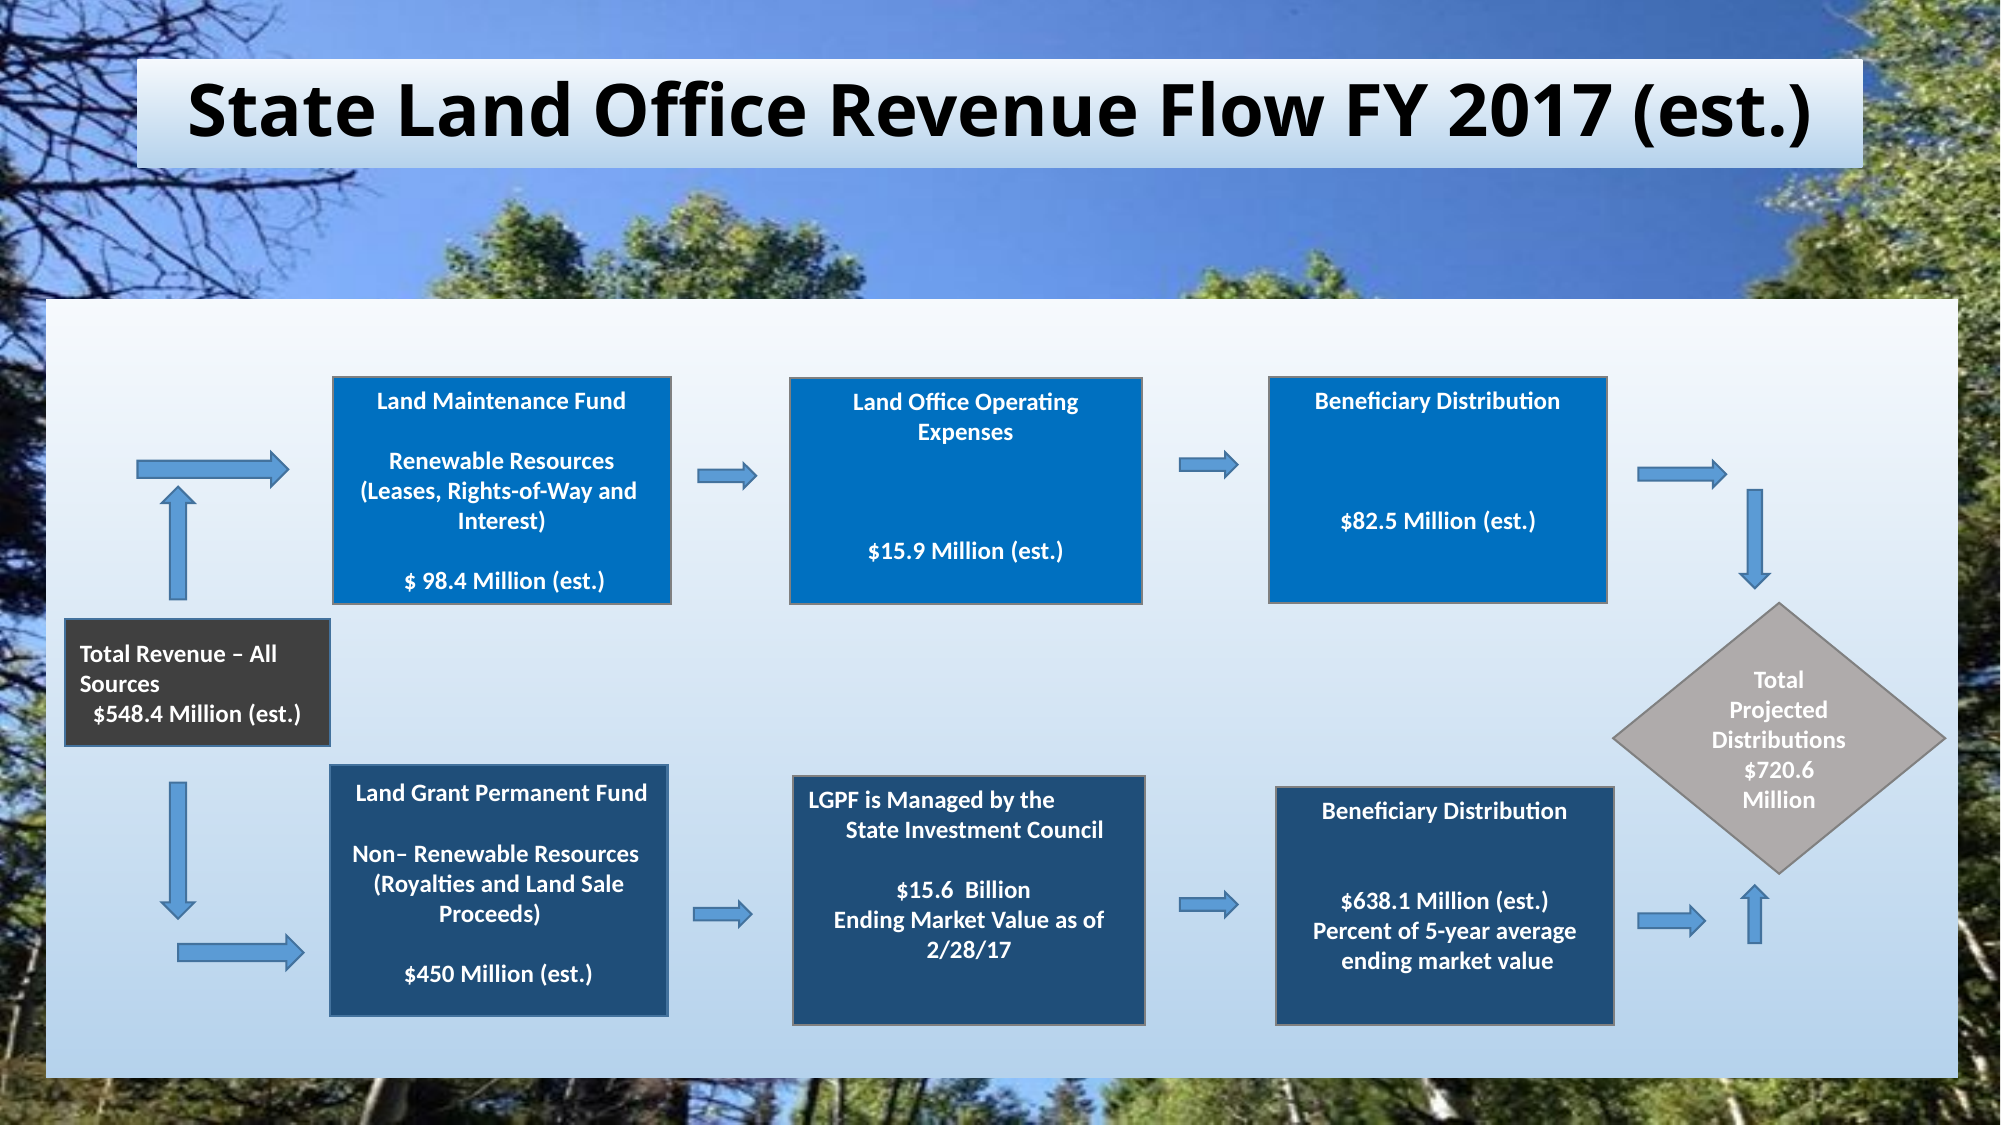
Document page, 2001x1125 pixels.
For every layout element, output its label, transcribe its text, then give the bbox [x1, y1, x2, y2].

text_box Beneficiary Distribution $638.1 Million (est.) Percent of 5-year average ending market value [1275, 786, 1615, 1026]
text_box Beneficiary Distribution $82.5 Million (est.) [1268, 376, 1608, 604]
text_box [1637, 458, 1728, 490]
text_box [159, 781, 197, 921]
text_box [1637, 903, 1707, 938]
text_box [692, 899, 754, 930]
text_box [697, 460, 758, 491]
text_box [177, 932, 306, 973]
text_box Land Maintenance Fund Renewable Resources (Leases, Rights-of-Way and Interest) $ 98.4 Million (est.) [332, 376, 672, 605]
title State Land Office Revenue Flow FY 2017 (est.) [137, 59, 1863, 168]
text_box LGPF is Managed by the State Investment Council $15.6 Billion Ending Market Value as of 2/28/17 [792, 775, 1146, 1026]
text_box [159, 485, 197, 601]
text_box Total Projected Distributions $720.6 Million [1611, 601, 1947, 876]
picture [0, 0, 2001, 1125]
text_box [1739, 883, 1770, 945]
text_box [1178, 449, 1240, 480]
list [46, 299, 1958, 1078]
text_box Land Office Operating Expenses $15.9 Million (est.) [789, 377, 1143, 605]
text_box Land Grant Permanent Fund Non– Renewable Resources (Royalties and Land Sale Proceeds) $450 Million (est.) [329, 764, 669, 1017]
text_box Total Revenue – All Sources $548.4 Million (est.) [64, 618, 331, 747]
text_box [1178, 889, 1240, 920]
text_box [136, 449, 290, 490]
text_box [1738, 488, 1772, 590]
